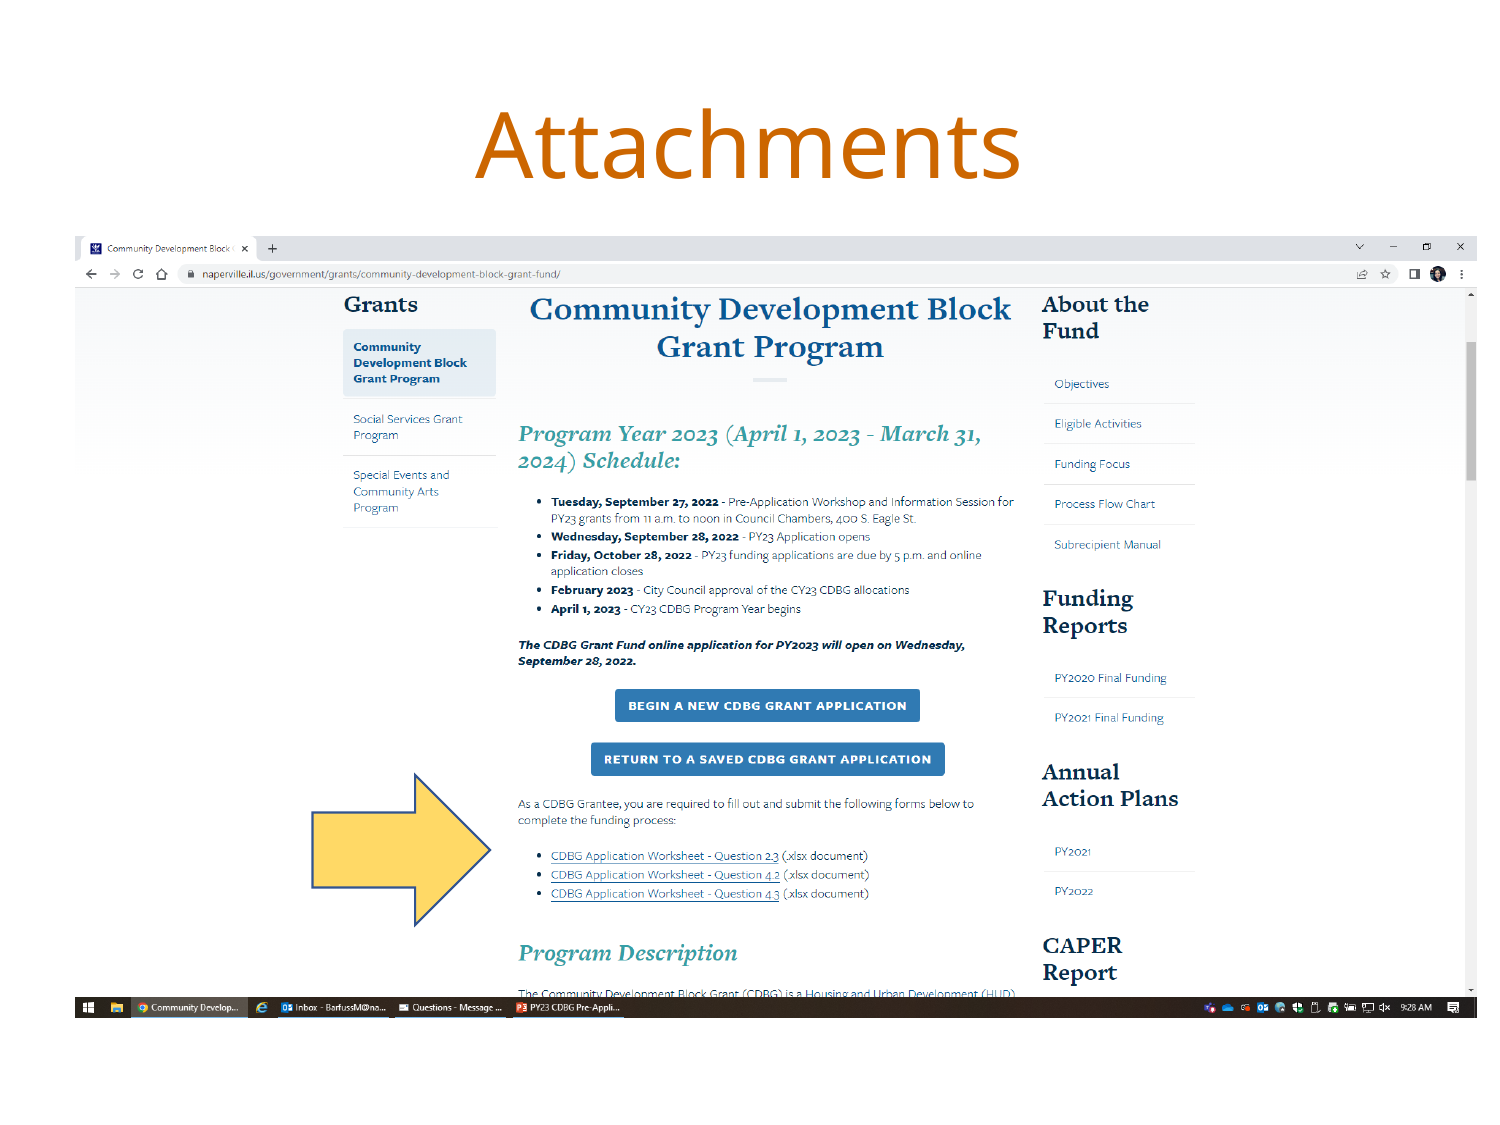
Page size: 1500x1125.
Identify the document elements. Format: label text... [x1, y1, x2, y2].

picture [74, 236, 1477, 1018]
title Attachments [103, 59, 1397, 236]
